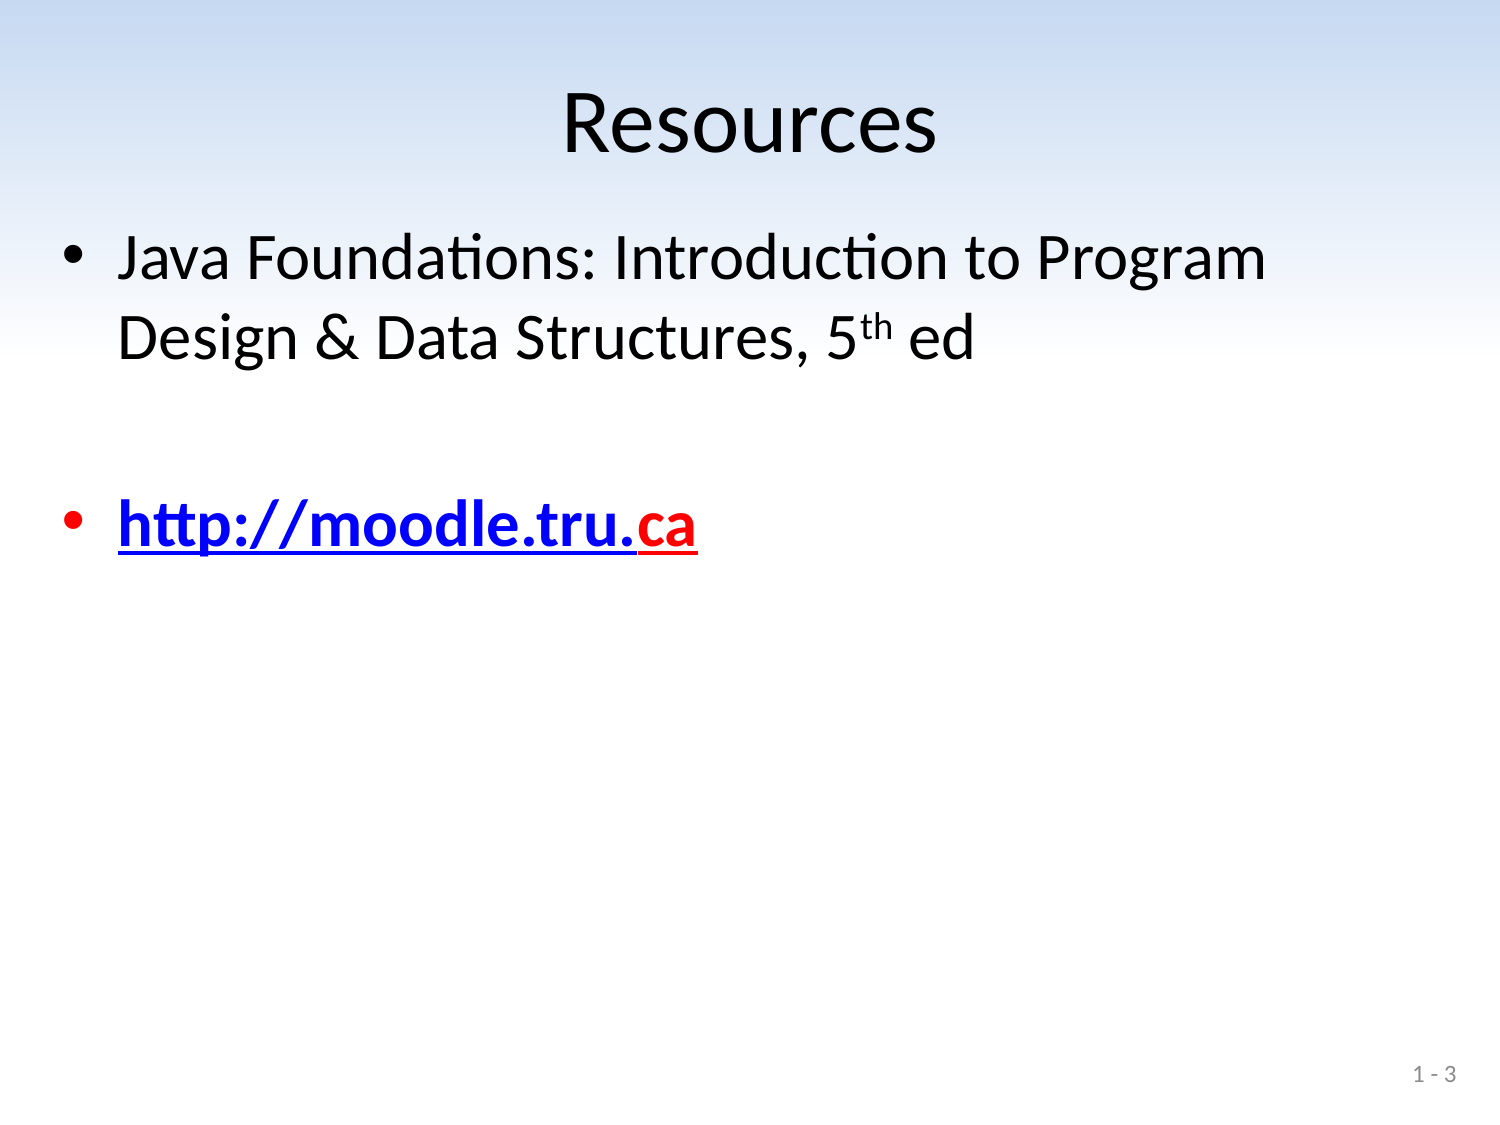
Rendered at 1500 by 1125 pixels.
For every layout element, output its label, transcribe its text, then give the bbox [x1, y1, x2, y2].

slide_number 1 - 3 [1121, 1042, 1472, 1103]
list Java Foundations: Introduction to Program Design & Data Structures, 5th ed http://moodle.tru.ca [46, 205, 1473, 1043]
title Resources [28, 45, 1473, 186]
